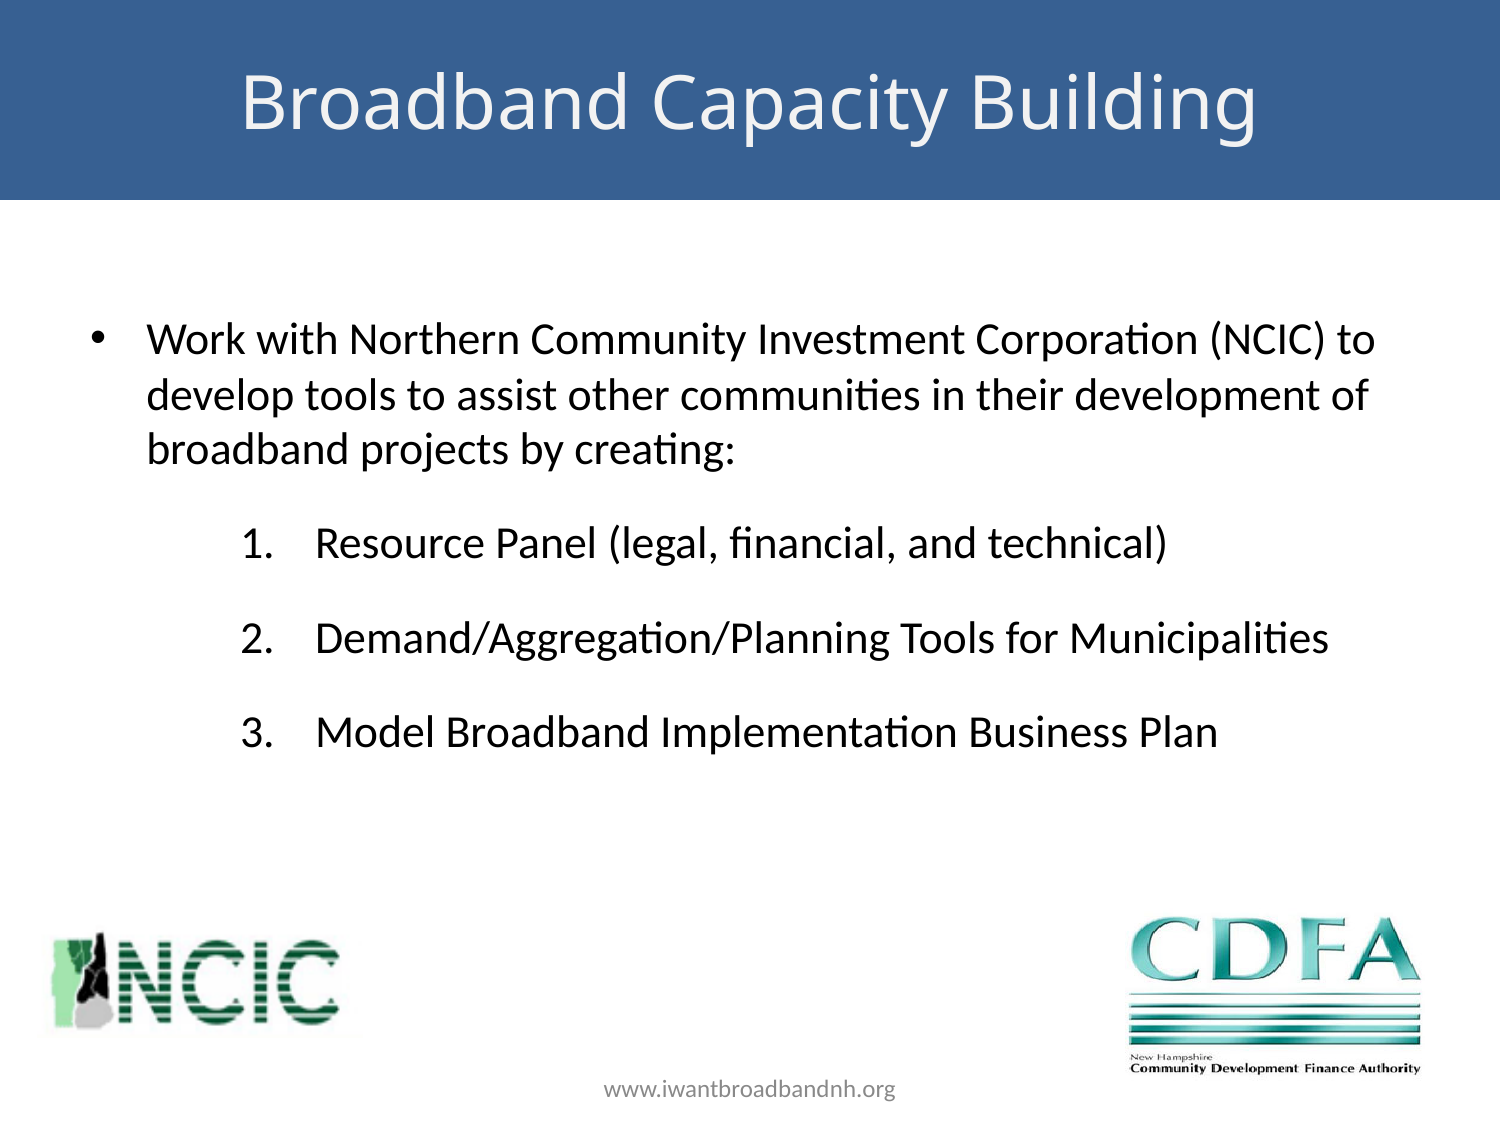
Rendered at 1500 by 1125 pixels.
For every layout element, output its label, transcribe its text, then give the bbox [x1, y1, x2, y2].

footer www.iwantbroadbandnh.org [512, 1042, 988, 1103]
text_box Broadband Capacity Building [0, 0, 1500, 200]
picture [1124, 899, 1426, 1088]
picture [37, 924, 363, 1038]
list Work with Northern Community Investment Corporation (NCIC) to develop tools to assist other communities in their development of broadband projects by creating: Resource Panel (legal, financial, and technical) Demand/Aggregation/Planning Tools for Municipalities Model Broadband Implementation Business Plan [74, 237, 1426, 981]
